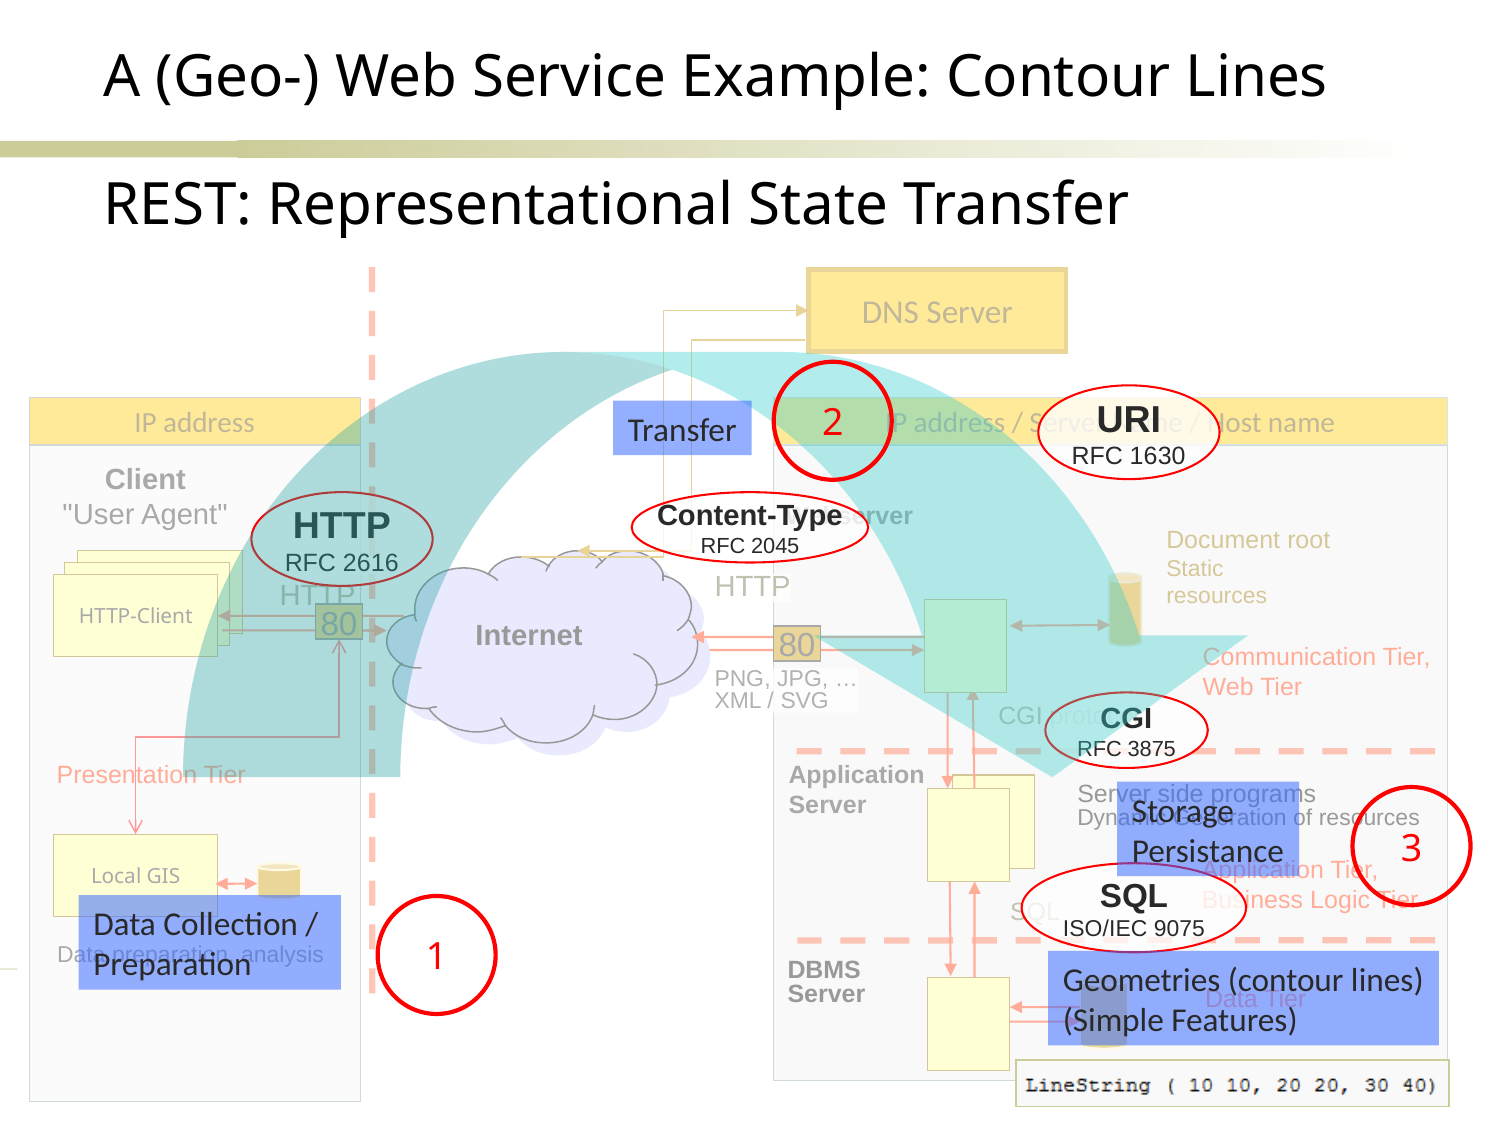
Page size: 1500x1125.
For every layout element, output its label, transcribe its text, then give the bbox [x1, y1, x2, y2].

title A (Geo-) Web Service Example: Contour Lines [88, 7, 1500, 134]
picture [1016, 1060, 1449, 1107]
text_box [0, 231, 1500, 1125]
text_box REST: Representational State Transfer [88, 134, 1500, 231]
